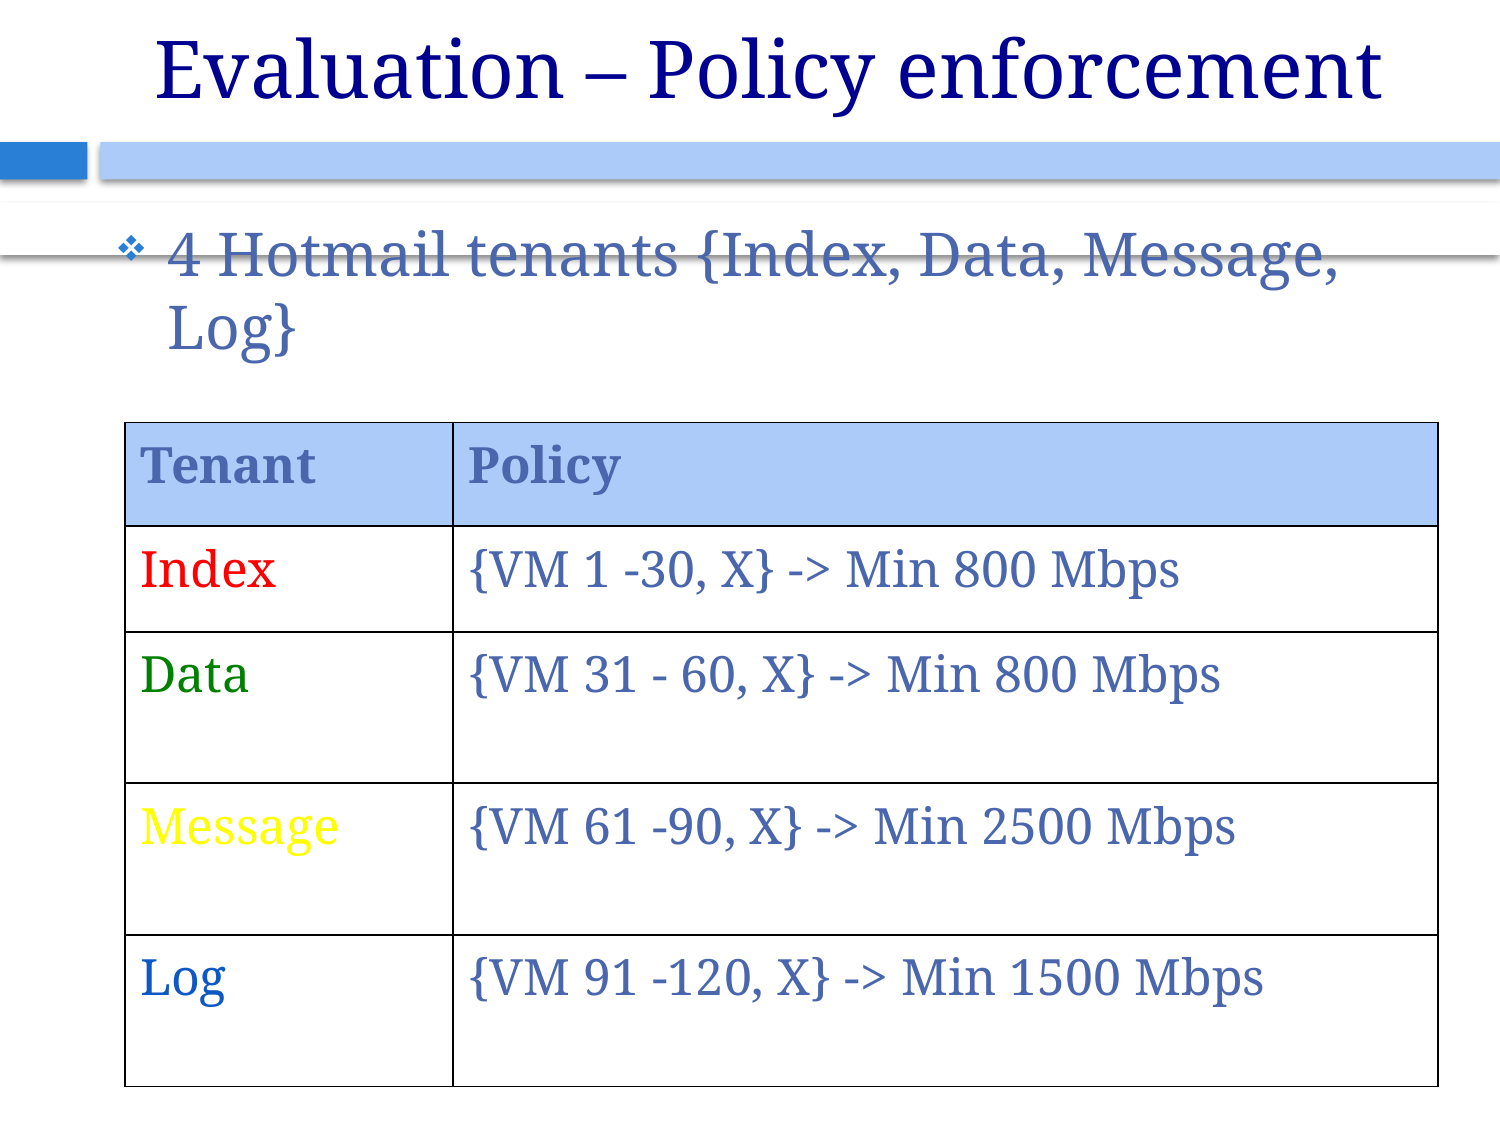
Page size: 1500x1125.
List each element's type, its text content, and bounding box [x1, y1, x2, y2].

table_cell Index [126, 527, 452, 631]
table_cell {VM 61 -90, X} -> Min 2500 Mbps [454, 784, 1437, 934]
table_header Tenant [126, 423, 452, 525]
table_cell Message [126, 784, 452, 934]
table_cell {VM 1 -30, X} -> Min 800 Mbps [454, 527, 1437, 631]
table_cell Data [126, 633, 452, 782]
list 4 Hotmail tenants {Index, Data, Message, Log} [100, 209, 1438, 987]
table_cell {VM 91 -120, X} -> Min 1500 Mbps [454, 936, 1437, 1086]
table_header Policy [454, 423, 1437, 525]
table_cell Log [126, 936, 452, 1086]
title Evaluation – Policy enforcement [100, 1, 1438, 133]
table_cell {VM 31 - 60, X} -> Min 800 Mbps [454, 633, 1437, 782]
